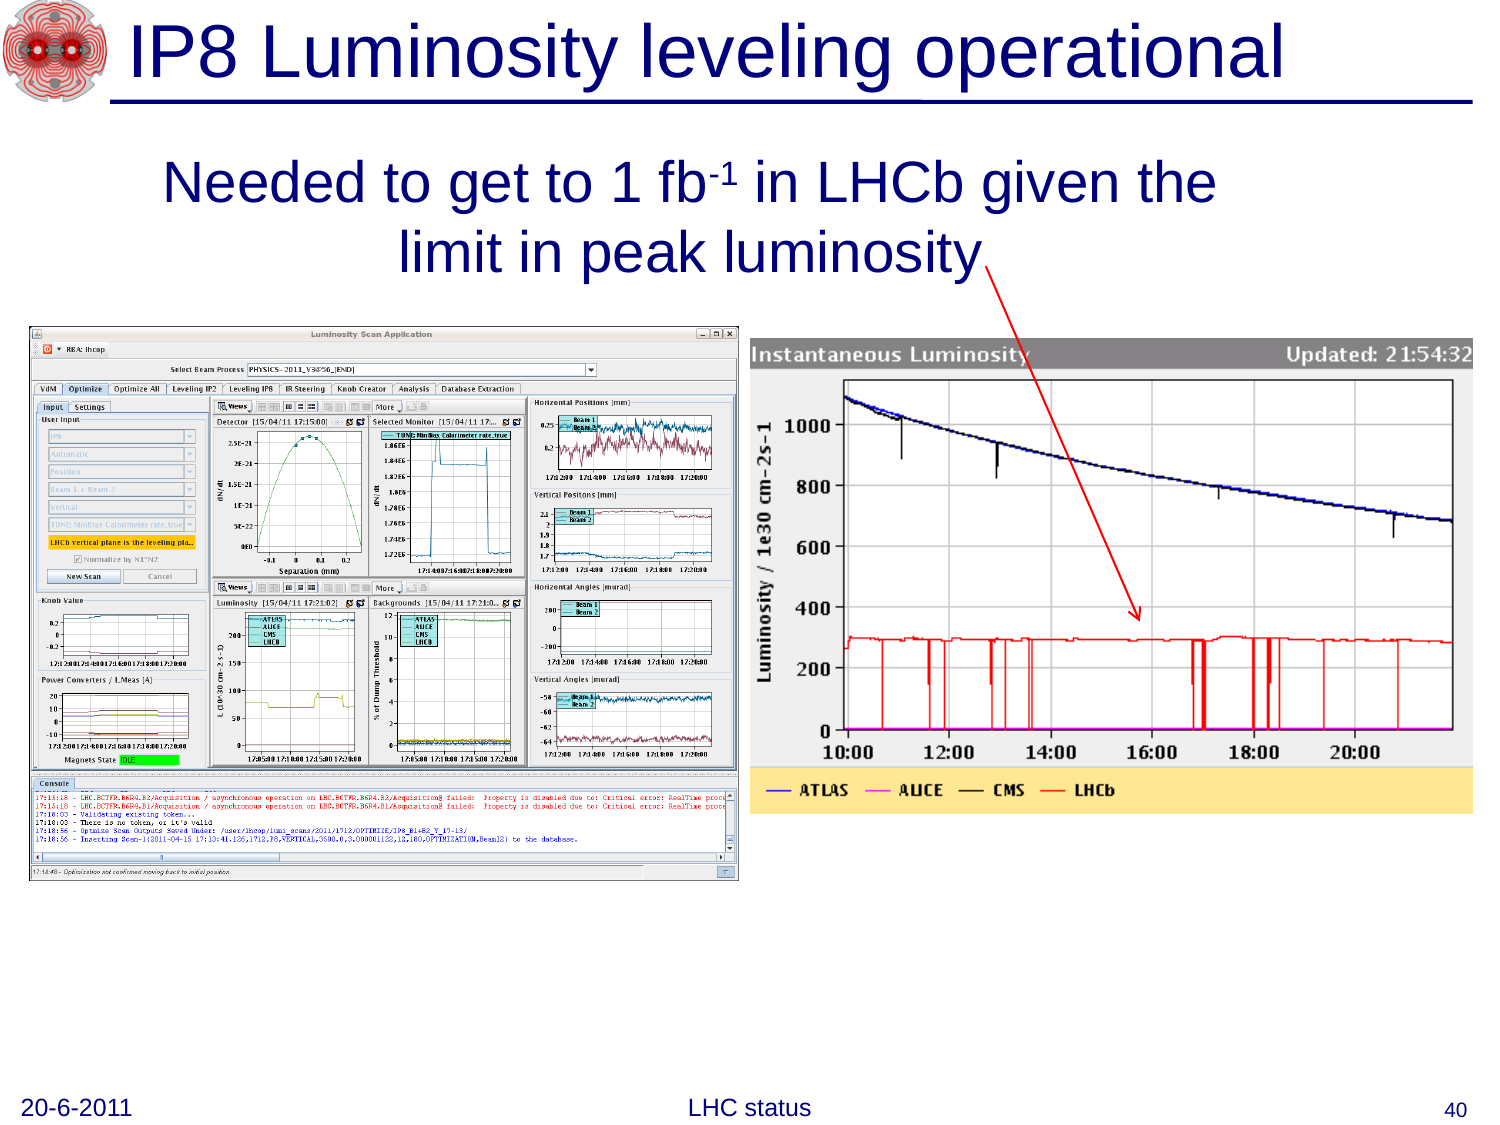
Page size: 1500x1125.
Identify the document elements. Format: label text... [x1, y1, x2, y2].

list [749, 337, 1473, 814]
footer LHC status [512, 1087, 988, 1125]
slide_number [5, 1085, 356, 1125]
slide_number 40 [1131, 1087, 1483, 1125]
text_box Needed to get to 1 fb-1 in LHCb given the limit in peak luminosity [88, 137, 1294, 292]
picture [0, 0, 108, 103]
title IP8 Luminosity leveling operational [111, 3, 1463, 91]
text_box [985, 266, 1140, 622]
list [29, 326, 739, 881]
